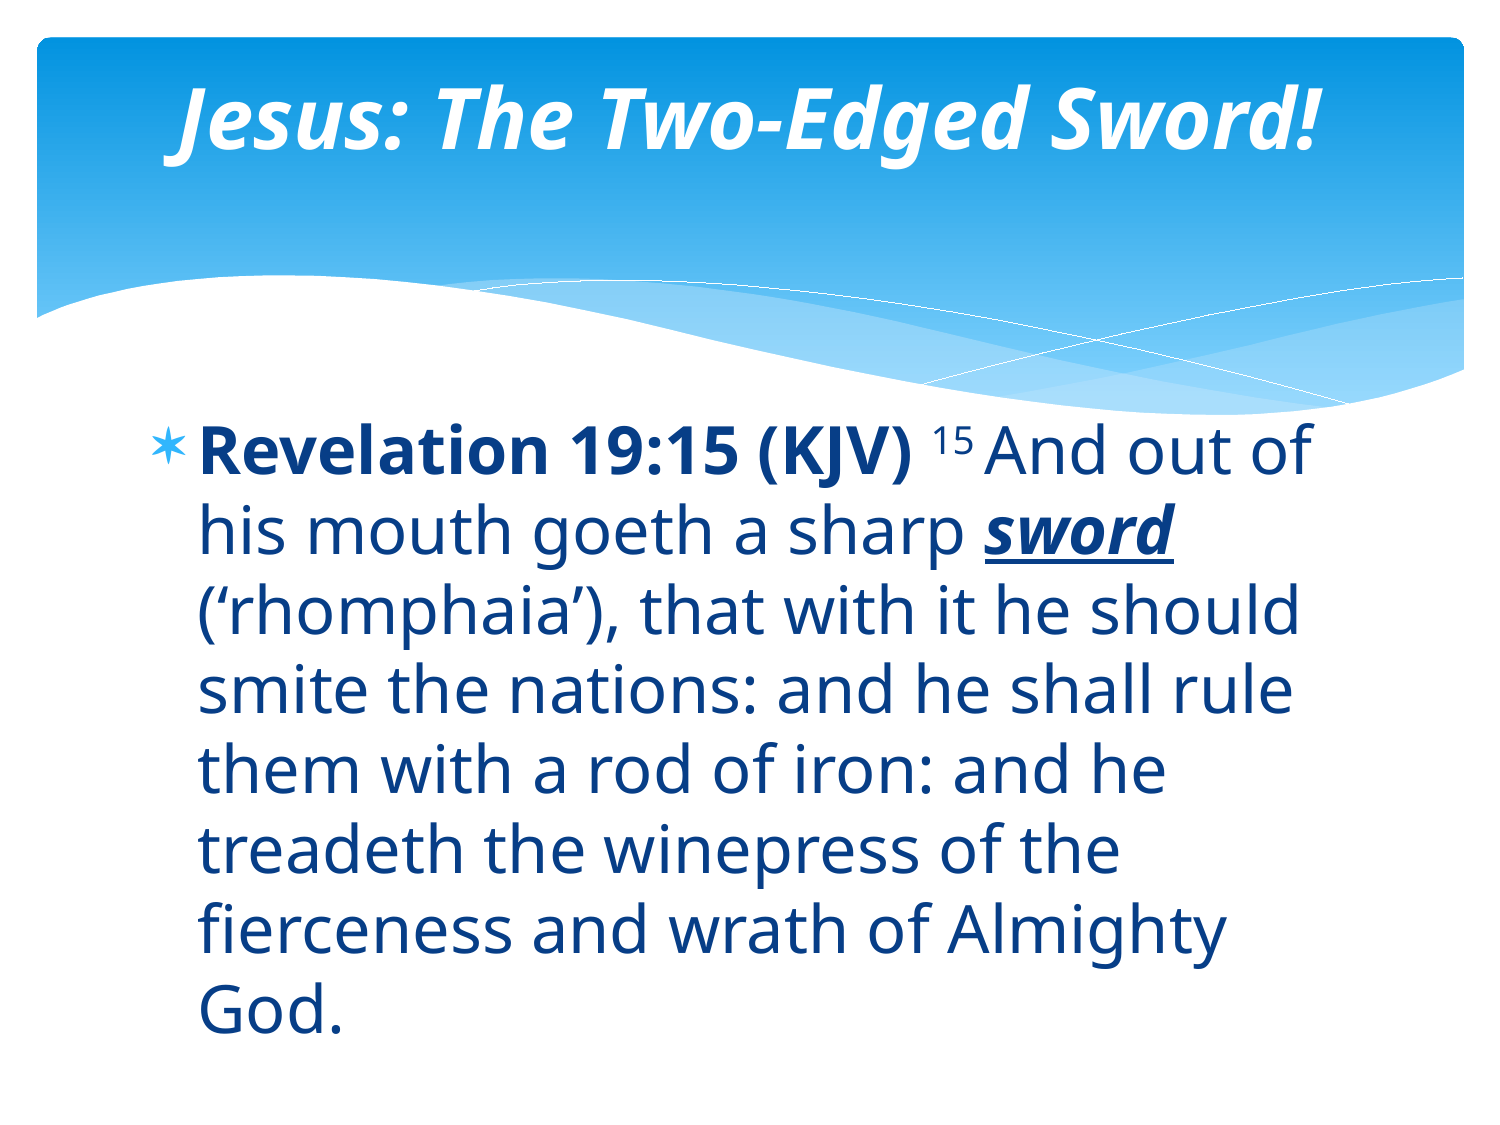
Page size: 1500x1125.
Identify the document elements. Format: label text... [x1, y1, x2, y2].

title Jesus: The Two-Edged Sword! [75, 55, 1425, 261]
list Revelation 19:15 (KJV) 15 And out of his mouth goeth a sharp sword (‘rhomphaia’), that with it he should smite the nations: and he shall rule them with a rod of iron: and he treadeth the winepress of the fierceness and wrath of Almighty God. [137, 399, 1353, 966]
